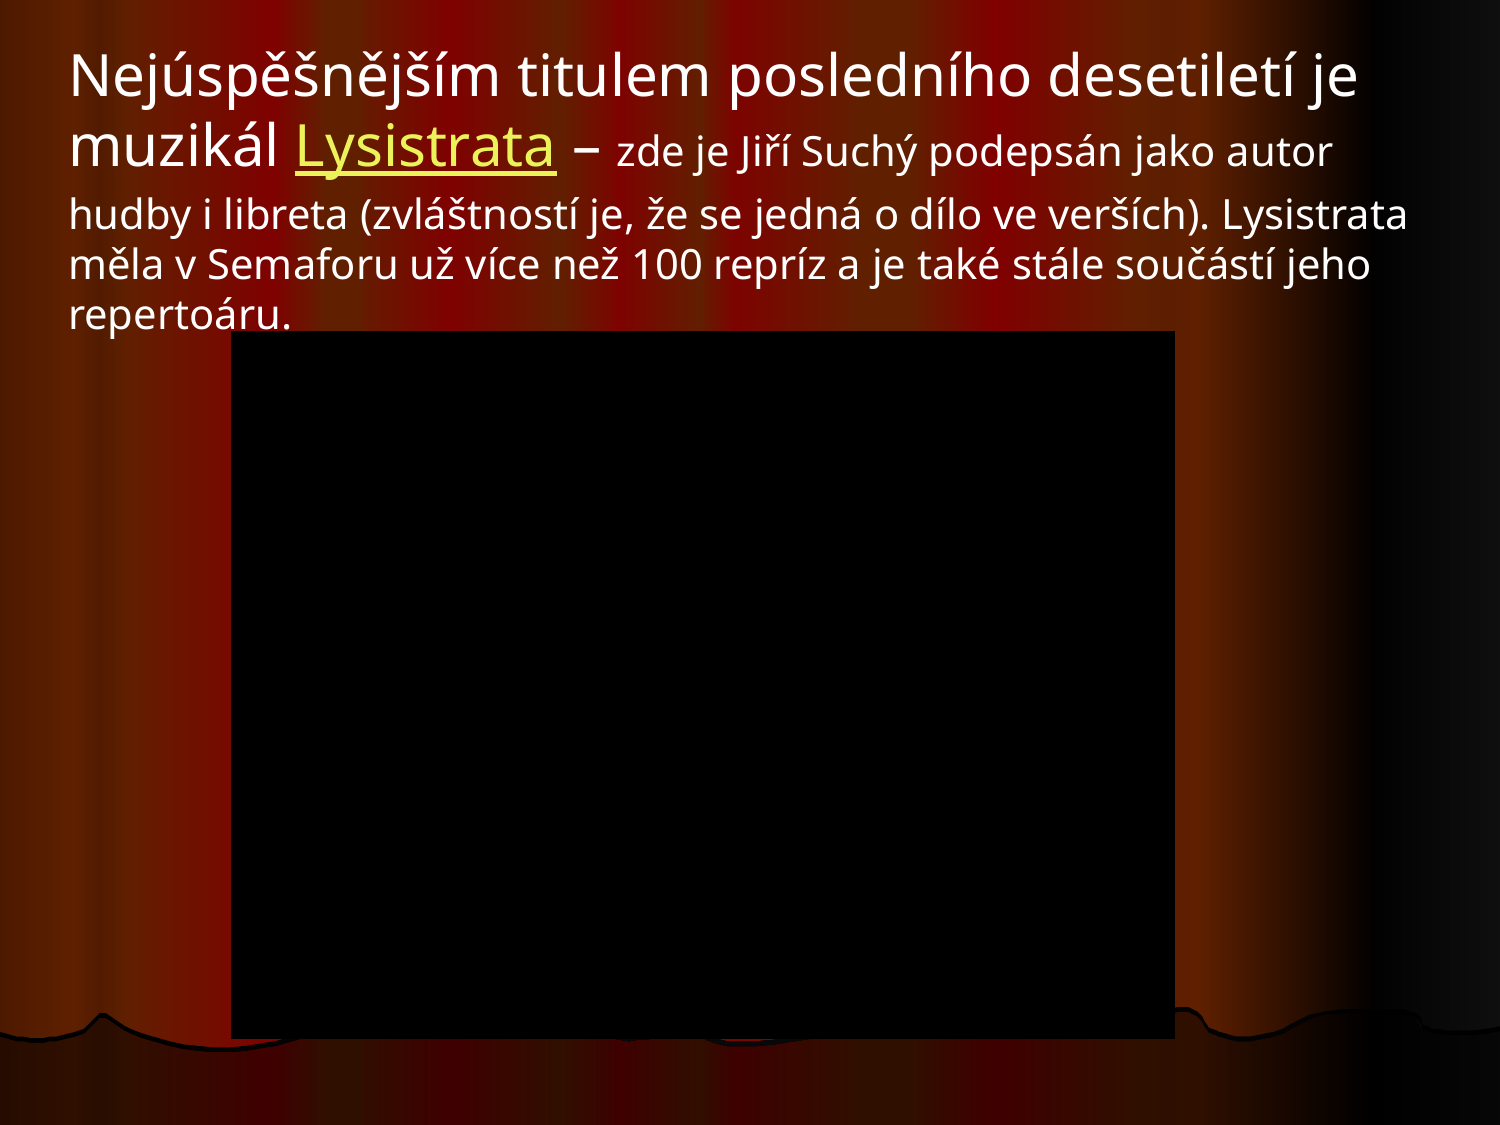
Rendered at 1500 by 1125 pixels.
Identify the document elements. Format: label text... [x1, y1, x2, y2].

list Nejúspěšnějším titulem posledního desetiletí je muzikál Lysistrata – zde je Jiří Suchý podepsán jako autor hudby i libreta (zvláštností je, že se jedná o dílo ve verších). Lysistrata měla v Semaforu už více než 100 repríz a je také stále součástí jeho repertoáru. [53, 30, 1436, 303]
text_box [229, 330, 1176, 1040]
